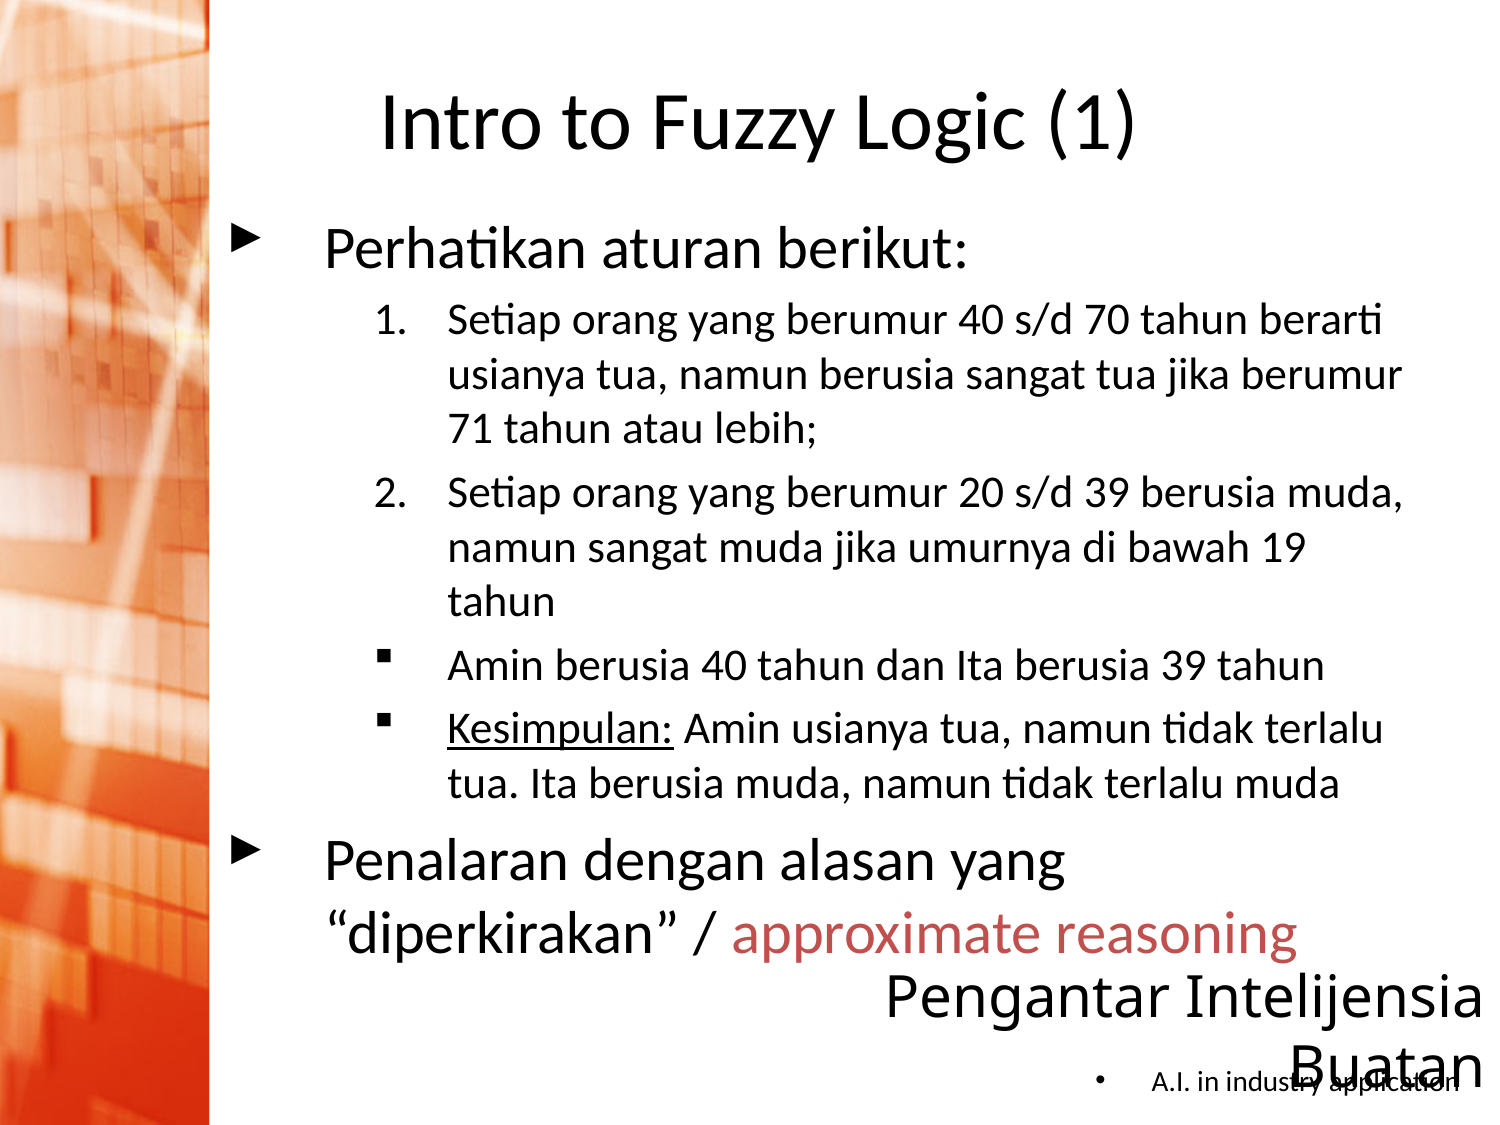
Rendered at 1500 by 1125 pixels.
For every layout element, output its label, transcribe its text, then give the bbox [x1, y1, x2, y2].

list Perhatikan aturan berikut: Setiap orang yang berumur 40 s/d 70 tahun berarti usianya tua, namun berusia sangat tua jika berumur 71 tahun atau lebih; Setiap orang yang berumur 20 s/d 39 berusia muda, namun sangat muda jika umurnya di bawah 19 tahun Amin berusia 40 tahun dan Ita berusia 39 tahun Kesimpulan: Amin usianya tua, namun tidak terlalu tua. Ita berusia muda, namun tidak terlalu muda Penalaran dengan alasan yang “diperkirakan” / approximate reasoning [210, 200, 1425, 1013]
title Intro to Fuzzy Logic (1) [75, 45, 1425, 188]
picture [0, 0, 1102, 1125]
